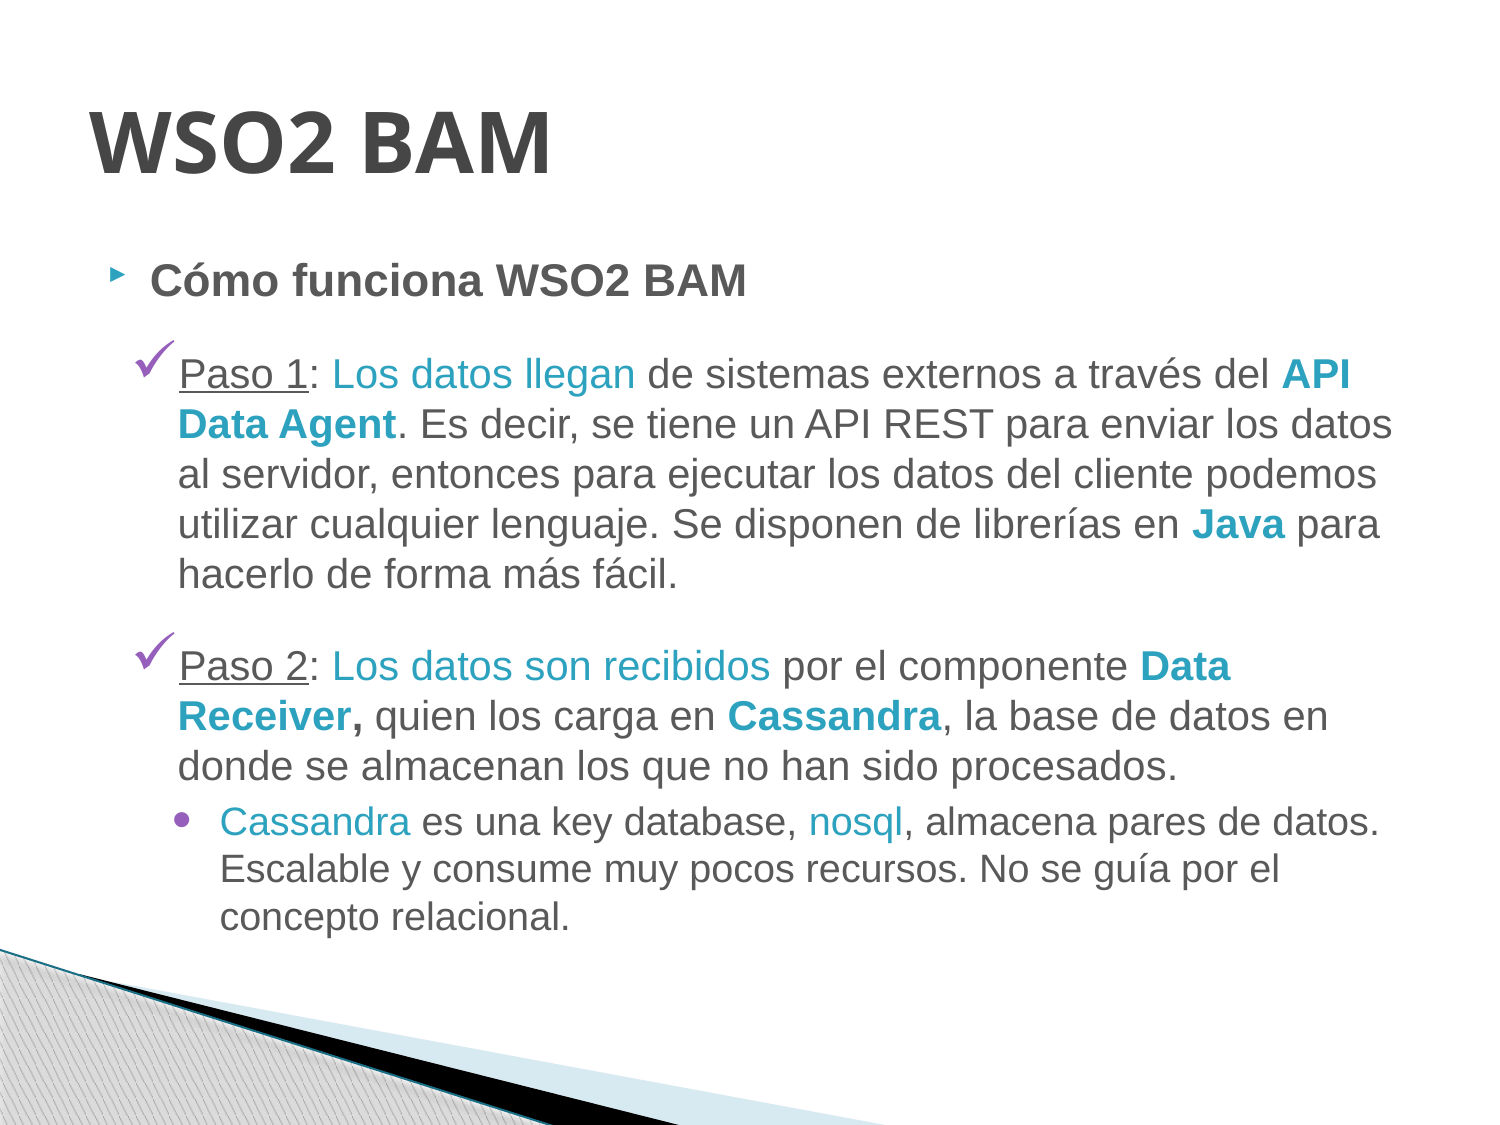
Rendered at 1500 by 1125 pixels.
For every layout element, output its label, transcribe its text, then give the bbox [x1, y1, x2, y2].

title WSO2 BAM [75, 45, 1425, 233]
list Cómo funciona WSO2 BAM Paso 1: Los datos llegan de sistemas externos a través del API Data Agent. Es decir, se tiene un API REST para enviar los datos al servidor, entonces para ejecutar los datos del cliente podemos utilizar cualquier lenguaje. Se disponen de librerías en Java para hacerlo de forma más fácil. Paso 2: Los datos son recibidos por el componente Data Receiver, quien los carga en Cassandra, la base de datos en donde se almacenan los que no han sido procesados. Cassandra es una key database, nosql, almacena pares de datos. Escalable y consume muy pocos recursos. No se guía por el concepto relacional. [75, 243, 1425, 985]
